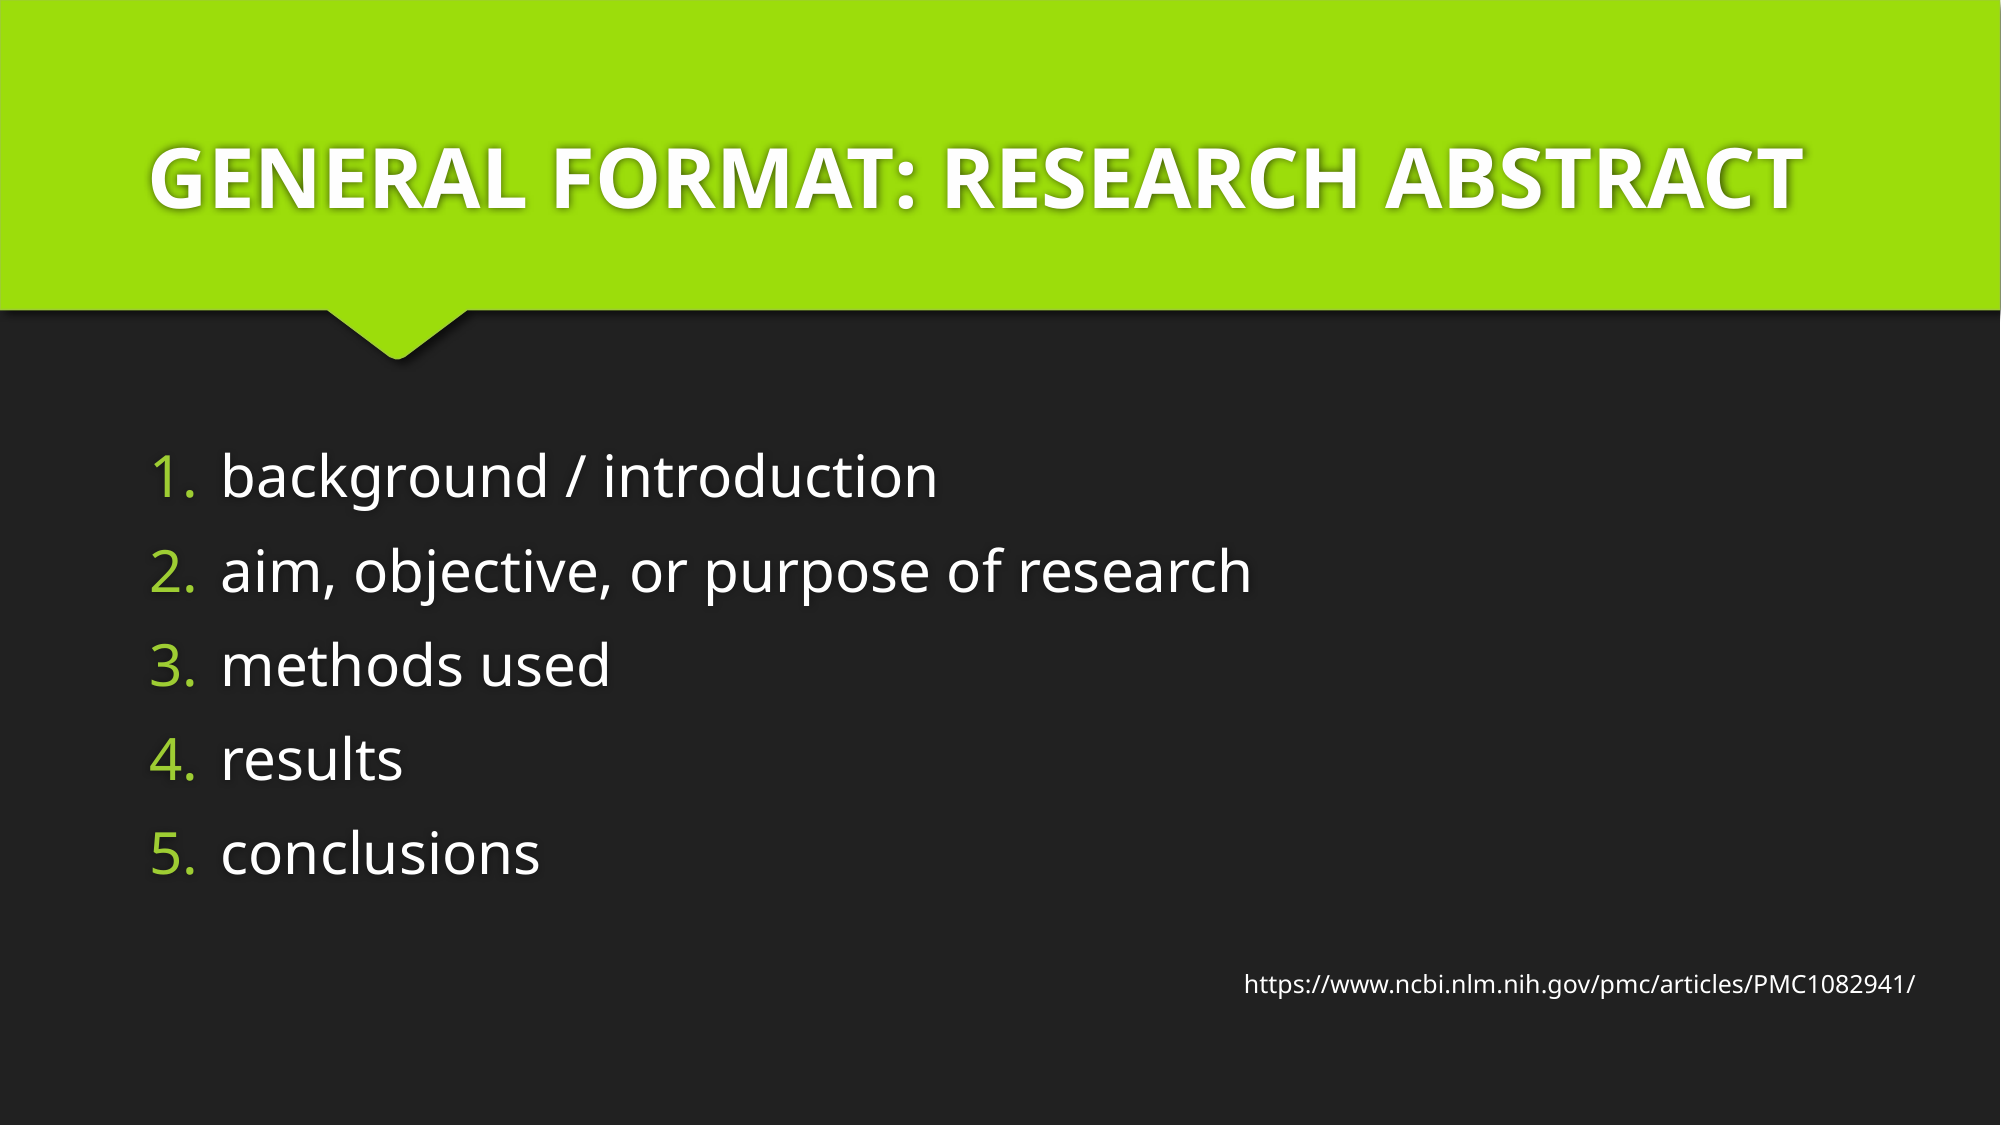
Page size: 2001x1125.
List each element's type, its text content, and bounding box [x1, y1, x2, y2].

list background / introduction aim, objective, or purpose of research methods used results conclusions [134, 364, 1866, 962]
text_box https://www.ncbi.nlm.nih.gov/pmc/articles/PMC1082941/ [931, 961, 1932, 1006]
title GENERAL FORMAT: RESEARCH ABSTRACT [132, 73, 1868, 233]
